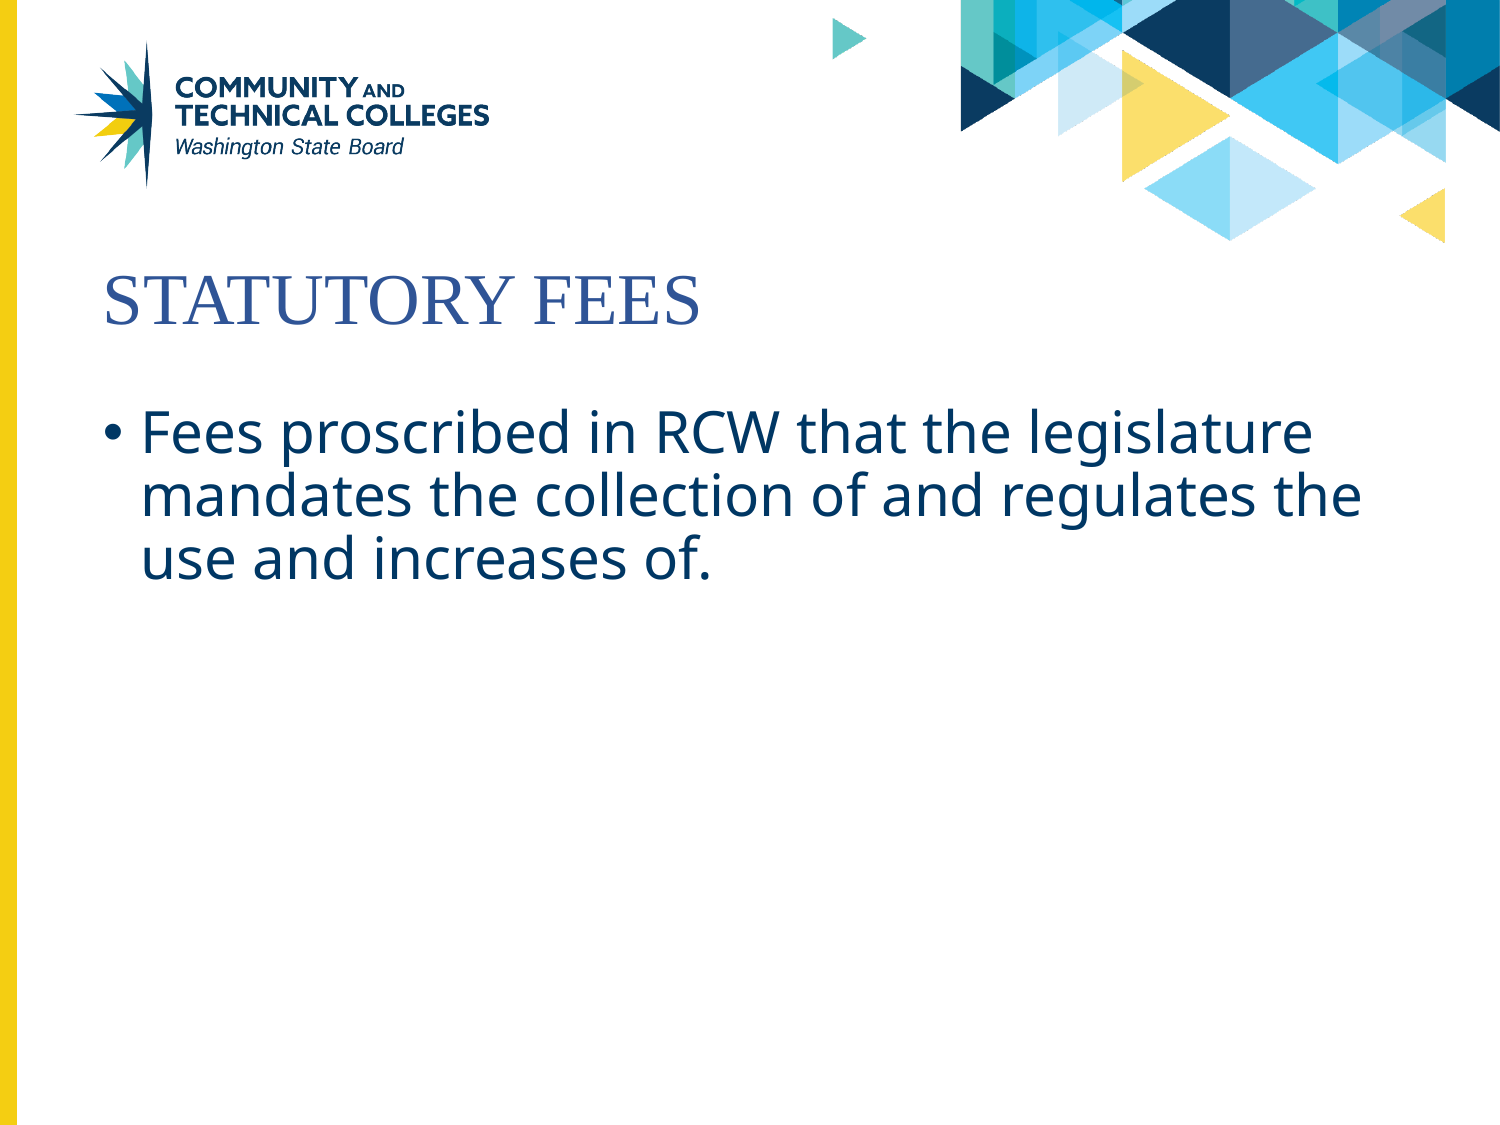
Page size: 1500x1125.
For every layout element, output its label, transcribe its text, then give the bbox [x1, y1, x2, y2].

title Statutory Fees [88, 254, 1456, 385]
picture [17, 25, 557, 228]
picture [832, 0, 1500, 243]
list Fees proscribed in RCW that the legislature mandates the collection of and regulates the use and increases of. [88, 396, 1456, 1013]
